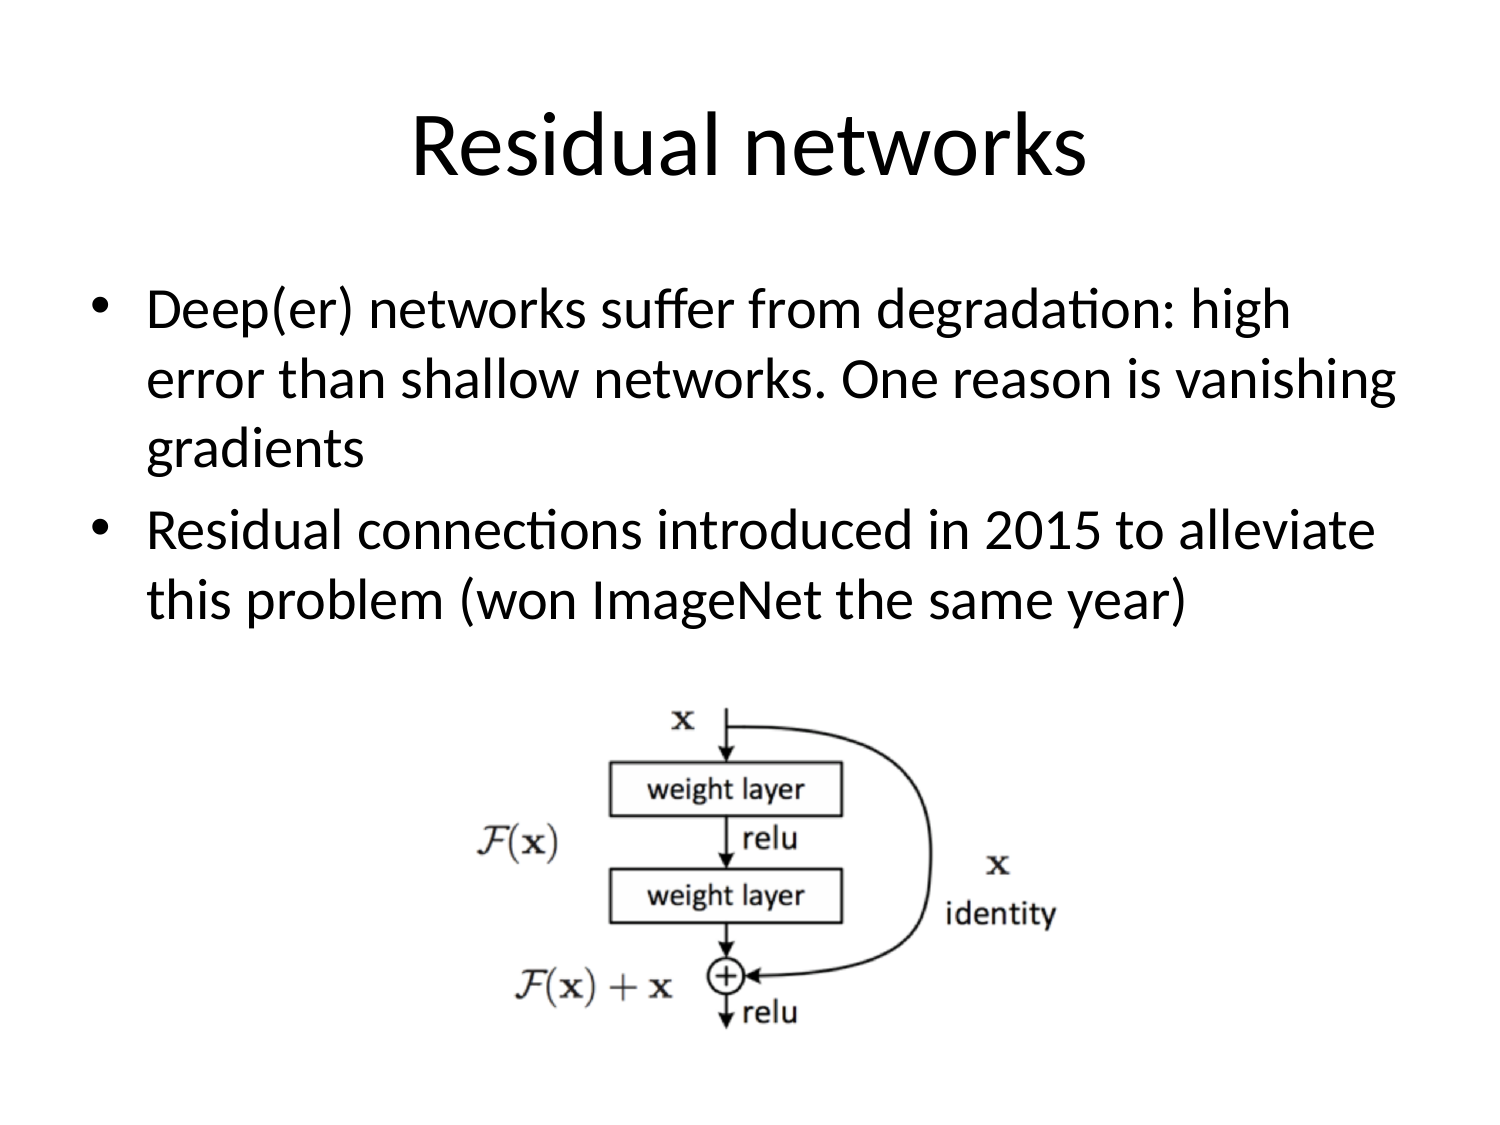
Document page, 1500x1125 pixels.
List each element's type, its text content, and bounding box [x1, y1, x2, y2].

picture [468, 657, 1072, 1050]
title Residual networks [75, 45, 1425, 233]
list Deep(er) networks suffer from degradation: high error than shallow networks. One reason is vanishing gradients Residual connections introduced in 2015 to alleviate this problem (won ImageNet the same year) [75, 262, 1425, 1005]
